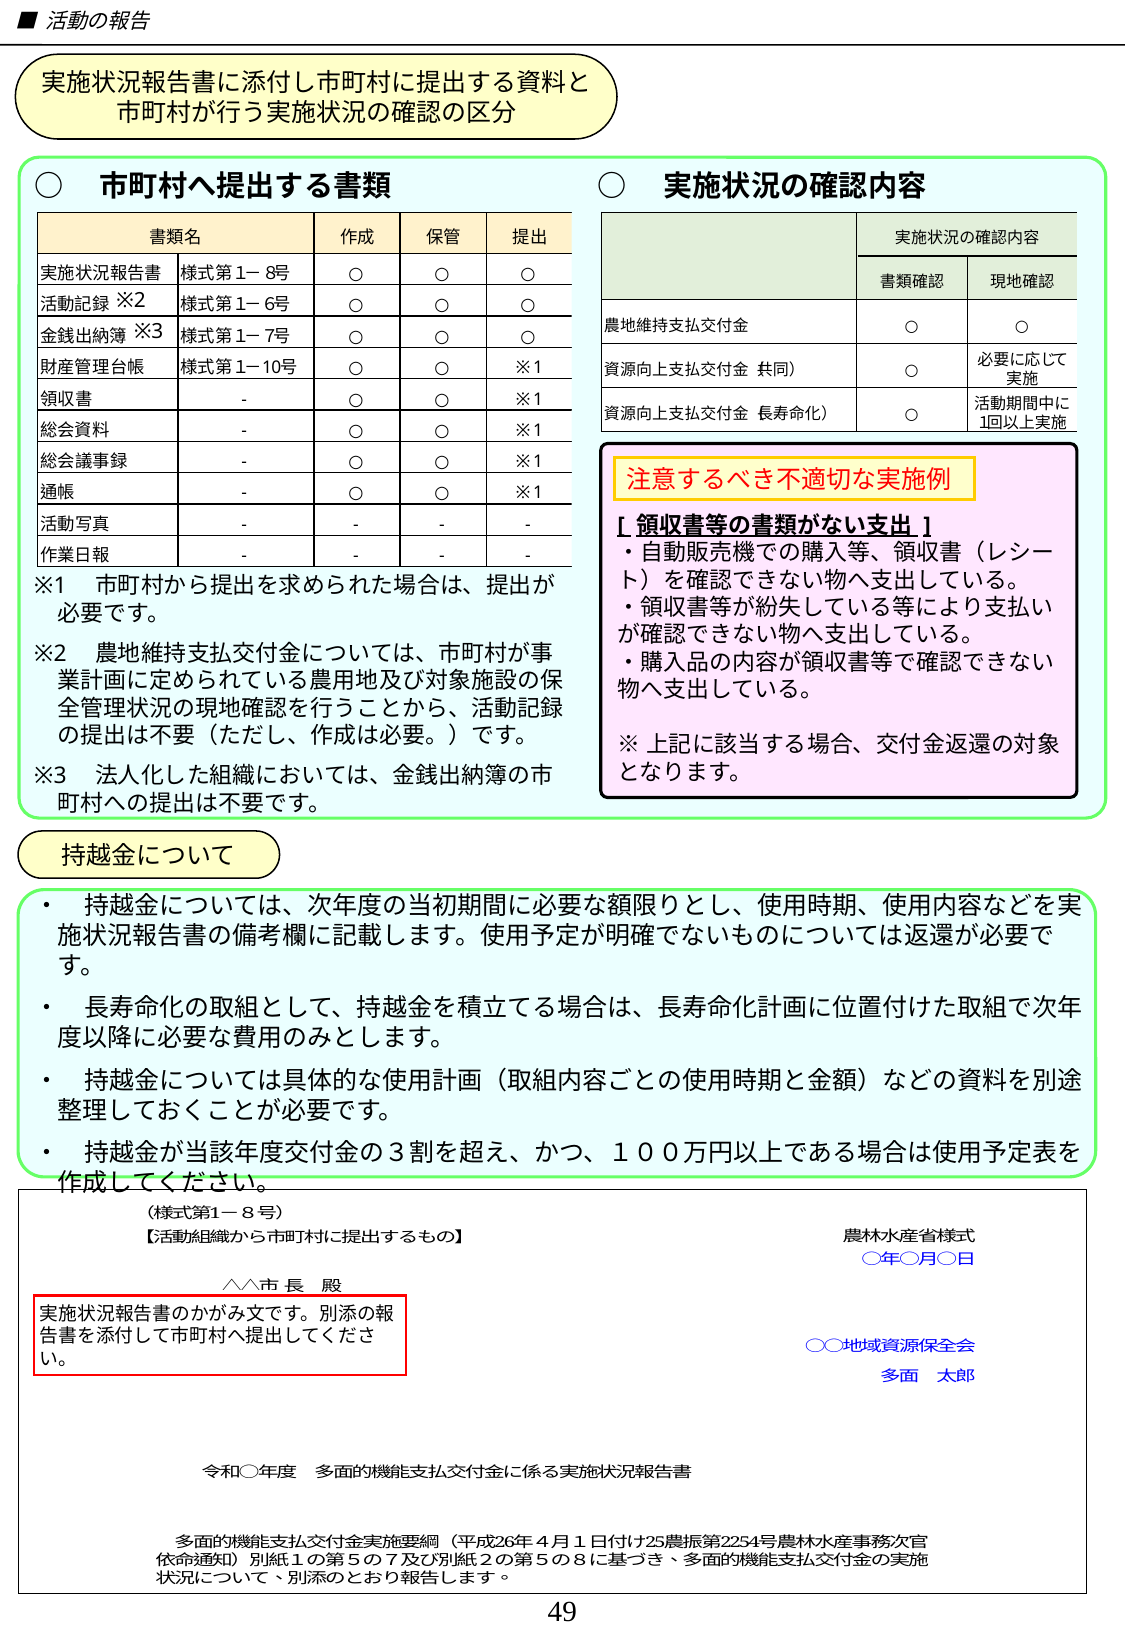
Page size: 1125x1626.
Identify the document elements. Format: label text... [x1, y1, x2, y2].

text_box ■ 活動の報告 [0, 0, 1125, 40]
text_box 実施状況報告書に添付し市町村に提出する資料と 市町村が行う実施状況の確認の区分 [15, 54, 618, 140]
text_box [1013, 1189, 1088, 1595]
text_box [1087, 894, 1097, 1172]
text_box ・ 持越金については、次年度の当初期間に必要な額限りとし、使用時期、使用内容などを実施状況報告書の備考欄に記載します。使用予定が明確でないものについては返還が必要です。 ・ 長寿命化の取組として、持越金を積立てる場合は、長寿命化計画に位置付けた取組で次年度以降に必要な費用のみとします。 ・ 持越金については具体的な使用計画（取組内容ごとの使用時期と金額）などの資料を別途整理しておくことが必要です。 ・ 持越金が当該年度交付金の３割を超え、かつ、１００万円以上である場合は使用予定表を作成してください。 [34, 889, 1087, 1197]
text_box 49 [509, 1597, 616, 1625]
text_box 持越金について [18, 830, 280, 879]
text_box [17, 1189, 130, 1595]
text_box ※1 市町村から提出を求められた場合は、提出が必要です。 ※2 農地維持支払交付金については、市町村が事業計画に定められている農用地及び対象施設の保全管理状況の現地確認を行うことから、活動記録の提出は不要（ただし、作成は必要。）です。 ※3 法人化した組織においては、金銭出納簿の市町村への提出は不要です。 [34, 570, 570, 816]
picture [130, 1197, 1013, 1597]
picture [600, 211, 1077, 432]
text_box [17, 156, 1107, 820]
text_box ○ 市町村へ提出する書類 [34, 167, 543, 203]
text_box ○ 実施状況の確認内容 [597, 167, 1106, 203]
text_box [17, 890, 34, 1176]
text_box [600, 443, 1077, 798]
picture [36, 212, 572, 567]
text_box 実施状況報告書のかがみ文です。別添の報告書を添付して市町村へ提出してください。 [34, 1295, 130, 1375]
